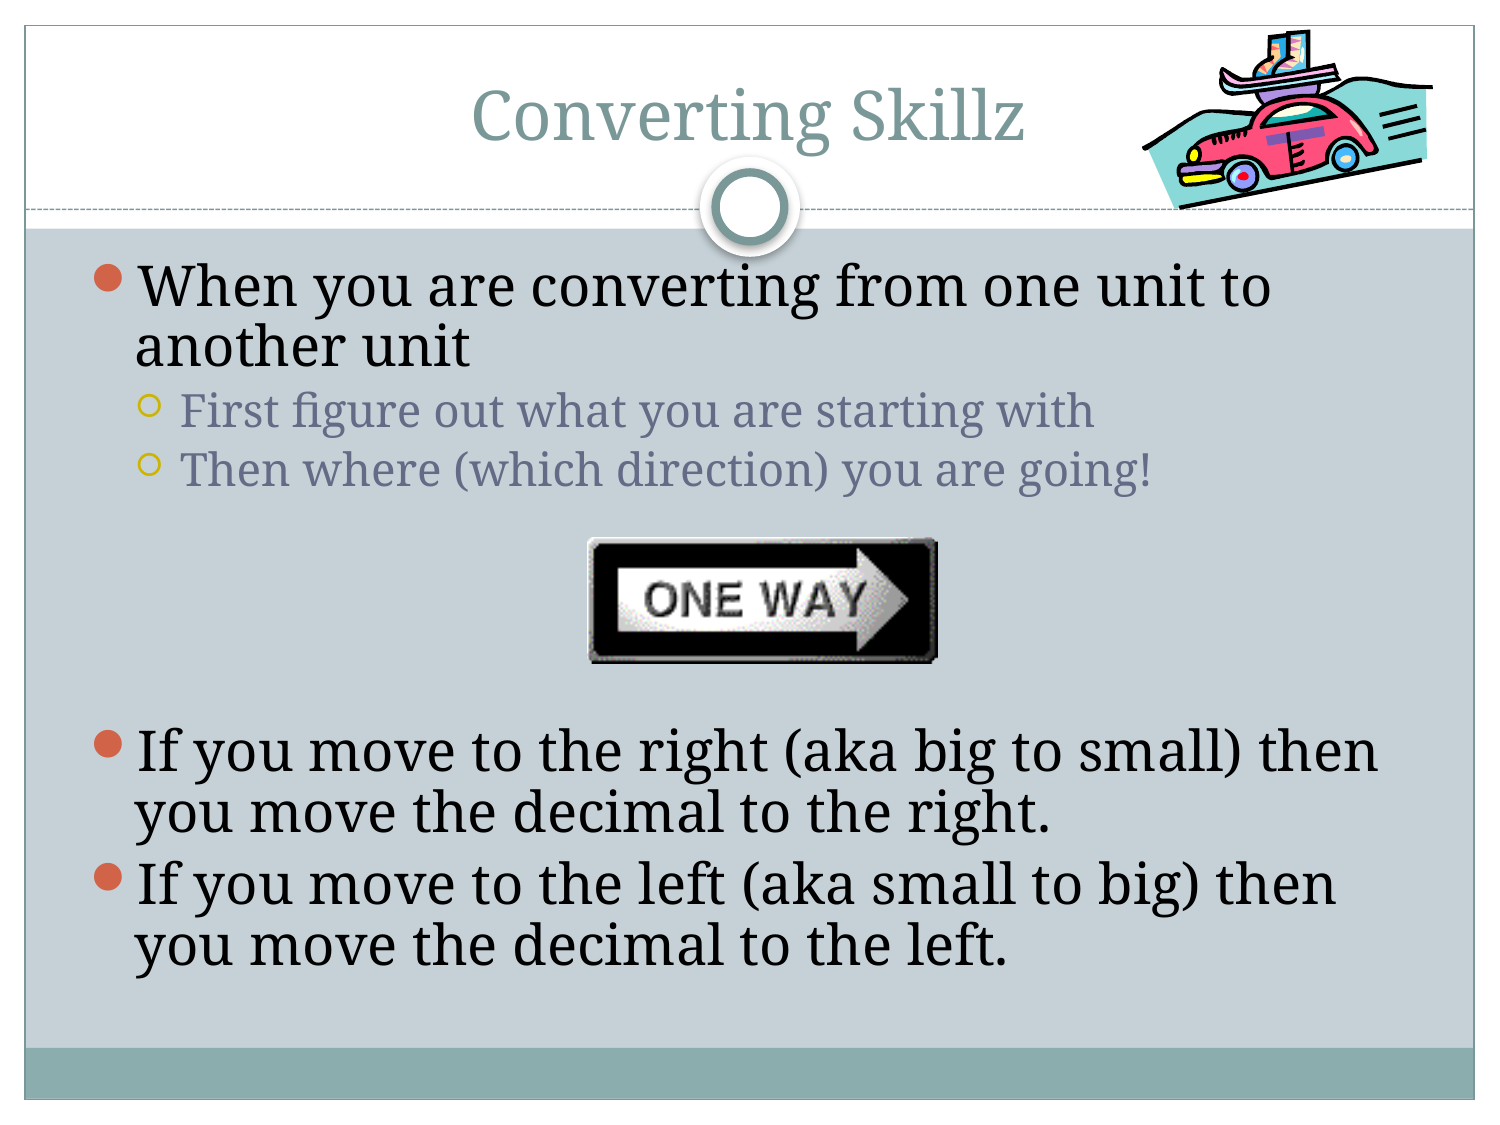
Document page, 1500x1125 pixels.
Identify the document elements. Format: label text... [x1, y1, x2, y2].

title Converting Skillz [1443, 37, 1450, 163]
list When you are converting from one unit to another unit First figure out what you are starting with Then where (which direction) you are going! If you move to the right (aka big to small) then you move the decimal to the right. If you move to the left (aka small to big) then you move the decimal to the left. [74, 249, 1426, 956]
title Converting Skillz [49, 37, 1130, 163]
picture [1137, 24, 1438, 215]
picture [587, 537, 938, 665]
